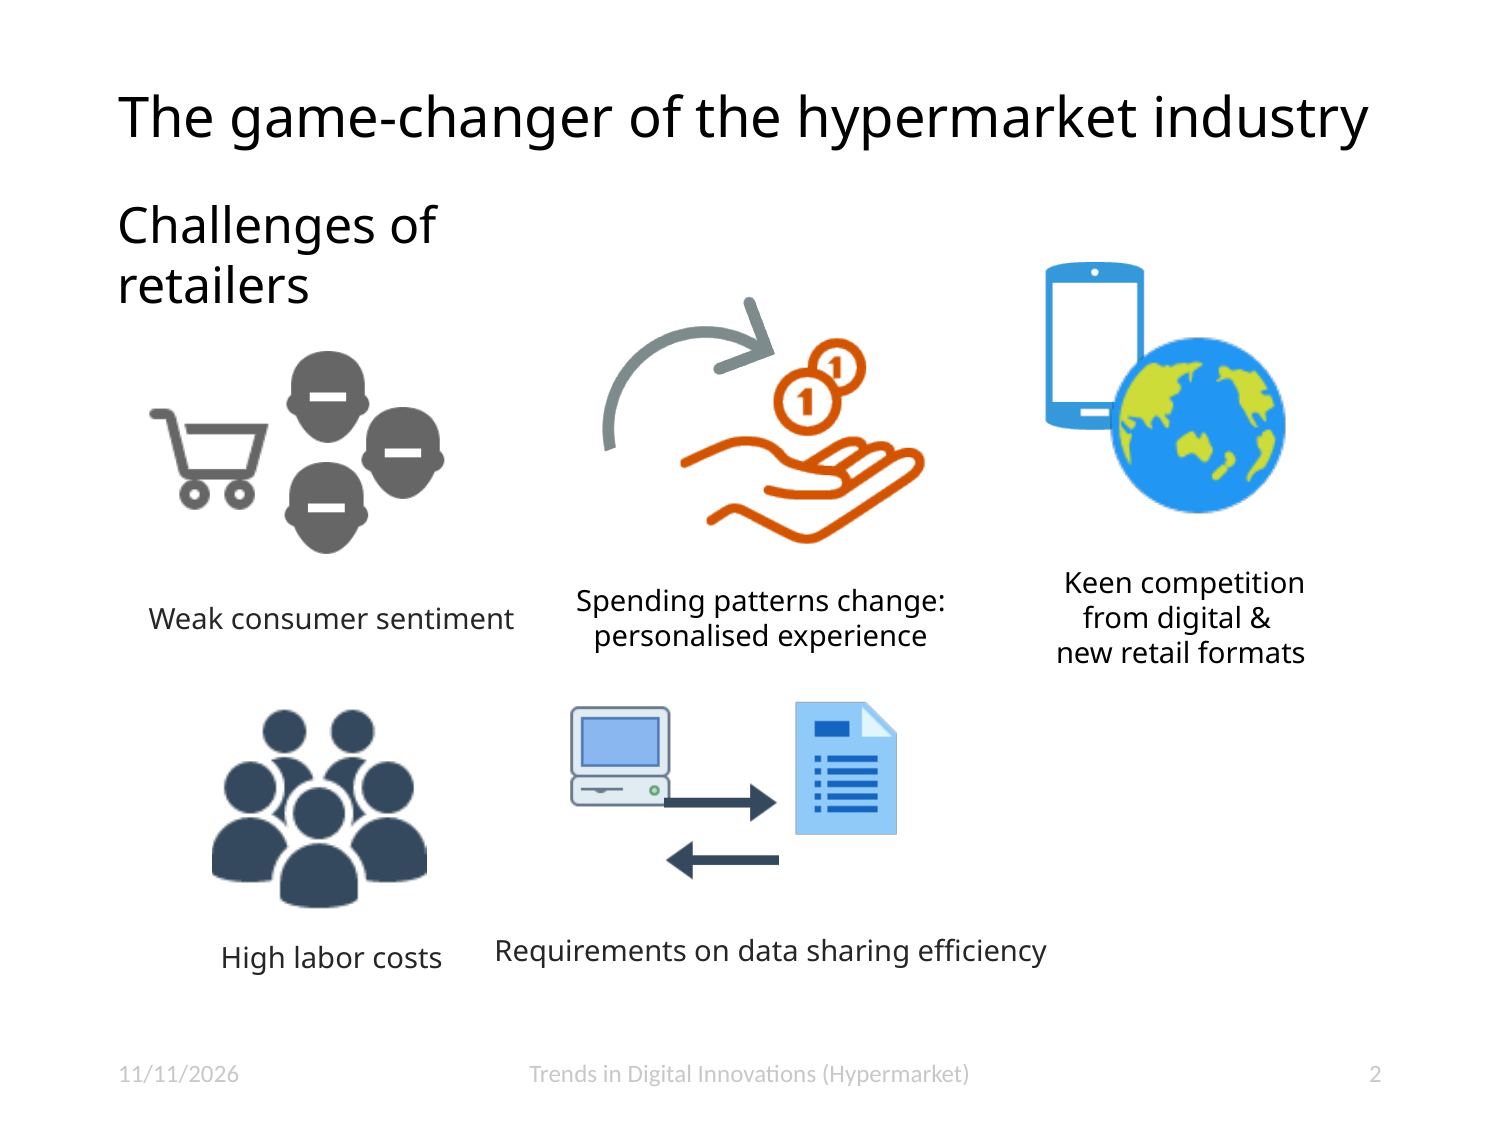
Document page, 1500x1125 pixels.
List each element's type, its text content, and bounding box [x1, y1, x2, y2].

text_box Requirements on data sharing efficiency [457, 925, 1084, 975]
picture [130, 342, 458, 563]
footer Trends in Digital Innovations (Hypermarket) [496, 1042, 1004, 1103]
picture [1016, 226, 1298, 526]
text_box High labor costs [18, 931, 645, 982]
picture [522, 246, 933, 552]
text_box Challenges of retailers [103, 185, 618, 321]
text_box Spending patterns change: personalised experience [558, 575, 964, 660]
picture [212, 702, 427, 917]
picture [568, 693, 922, 889]
slide_number 2 [1059, 1042, 1397, 1103]
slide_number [103, 1042, 441, 1103]
text_box Keen competition from digital & new retail formats [1005, 556, 1356, 677]
title The game-changer of the hypermarket industry [103, 59, 1397, 179]
text_box Weak consumer sentiment [18, 593, 645, 643]
